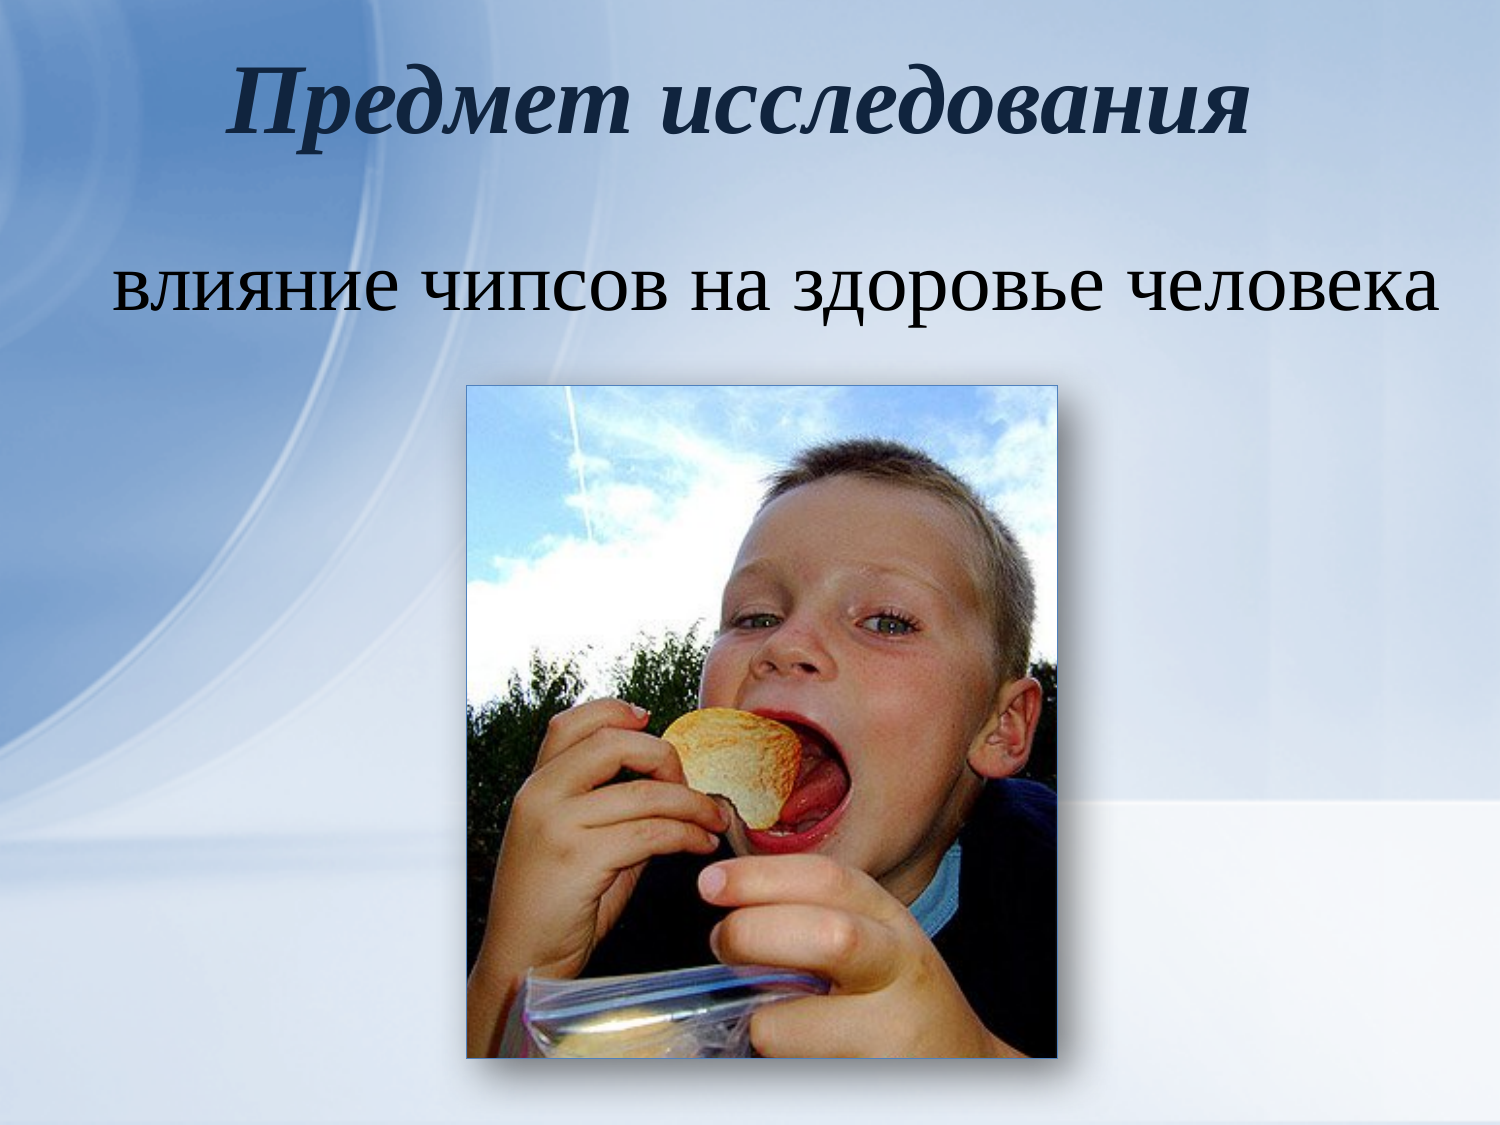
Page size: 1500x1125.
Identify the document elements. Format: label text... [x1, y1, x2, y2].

title Предмет исследования [64, 0, 1416, 188]
list влияние чипсов на здоровье человека [52, 219, 1500, 362]
picture [0, 0, 1500, 1125]
